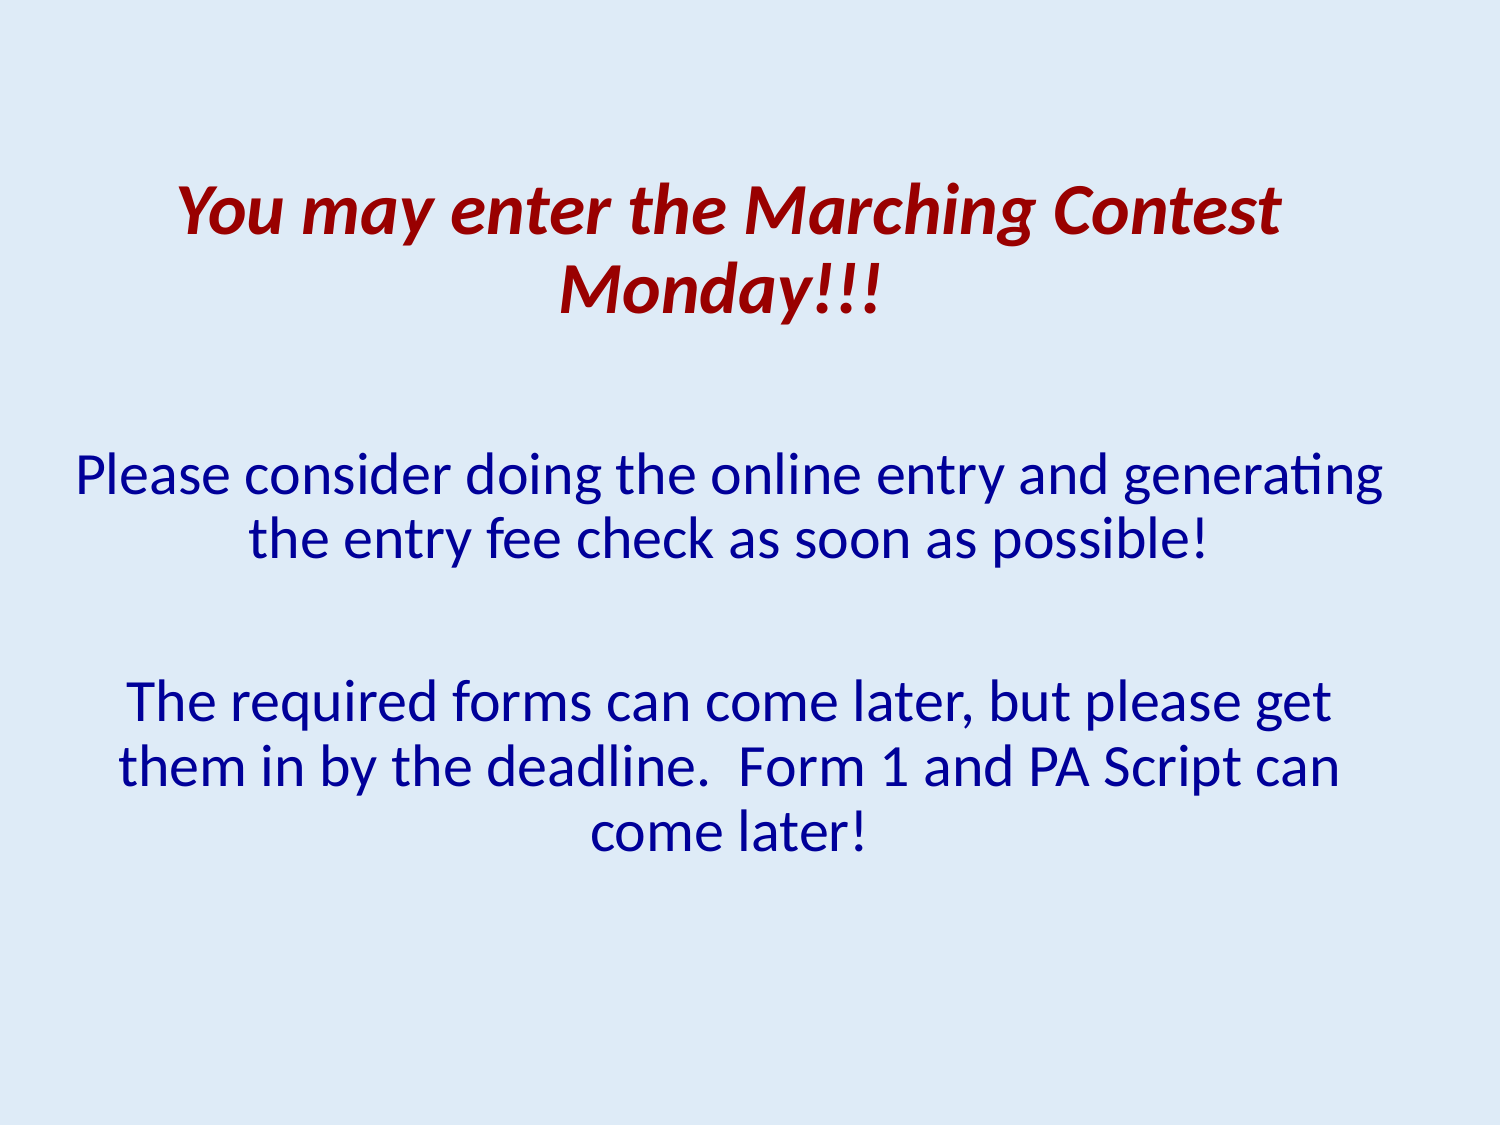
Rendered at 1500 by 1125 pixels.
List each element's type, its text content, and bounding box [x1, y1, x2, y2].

list You may enter the Marching Contest Monday!!! Please consider doing the online entry and generating the entry fee check as soon as possible! The required forms can come later, but please get them in by the deadline. Form 1 and PA Script can come later! [54, 164, 1406, 878]
